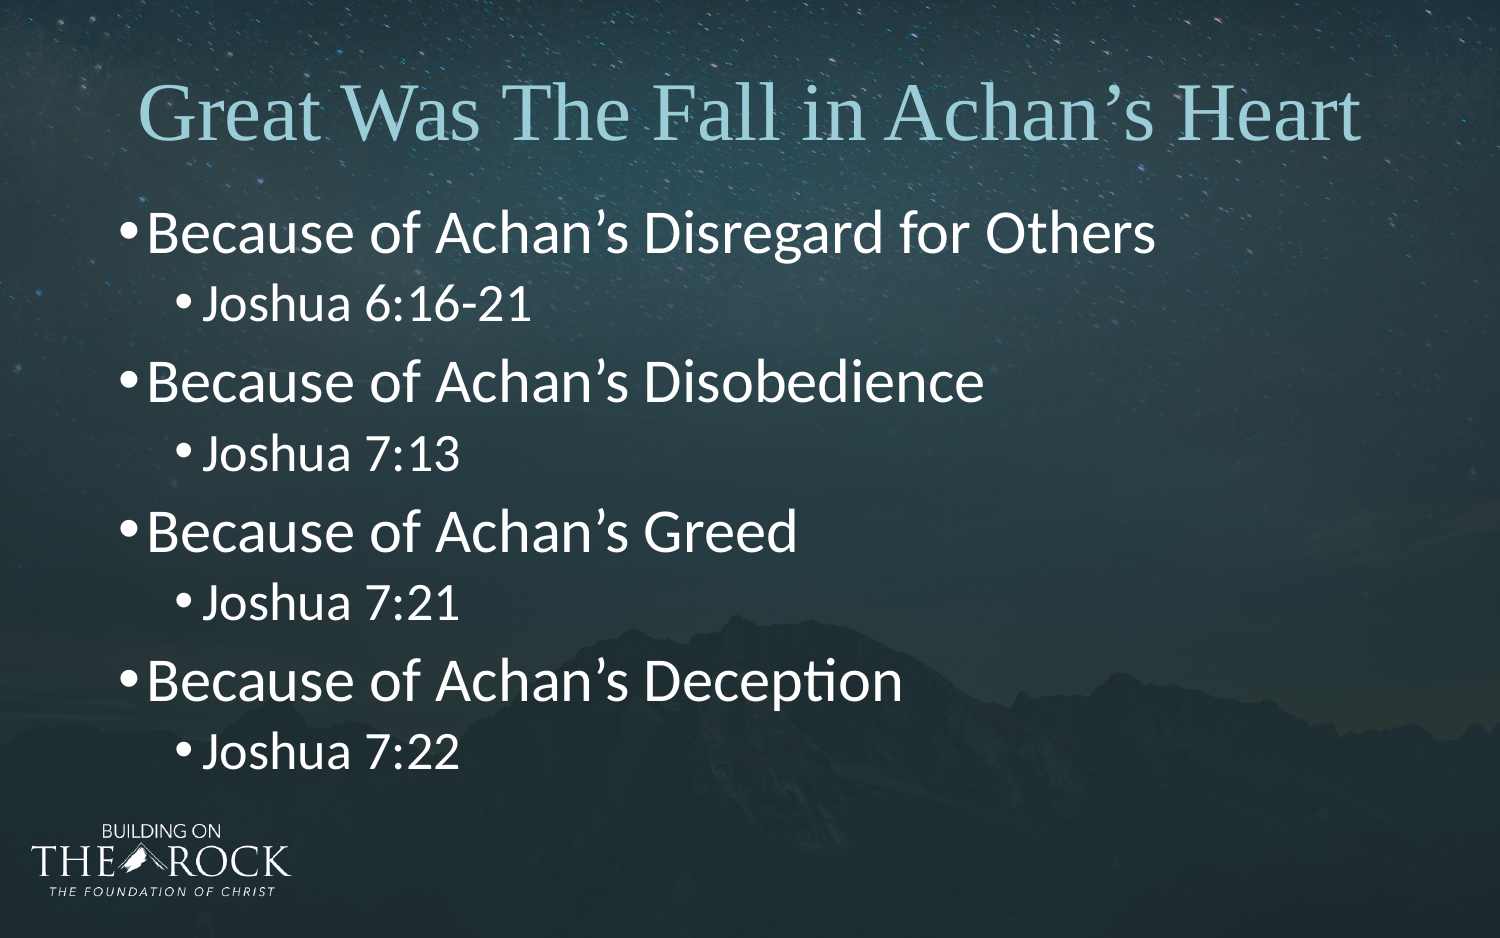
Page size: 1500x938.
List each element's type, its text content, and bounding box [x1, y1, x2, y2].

list Because of Achan’s Disregard for Others Joshua 6:16-21 Because of Achan’s Disobedience Joshua 7:13 Because of Achan’s Greed Joshua 7:21 Because of Achan’s Deception Joshua 7:22 [103, 192, 1397, 834]
title Great Was The Fall in Achan’s Heart [103, 22, 1397, 192]
picture [0, 0, 1500, 938]
